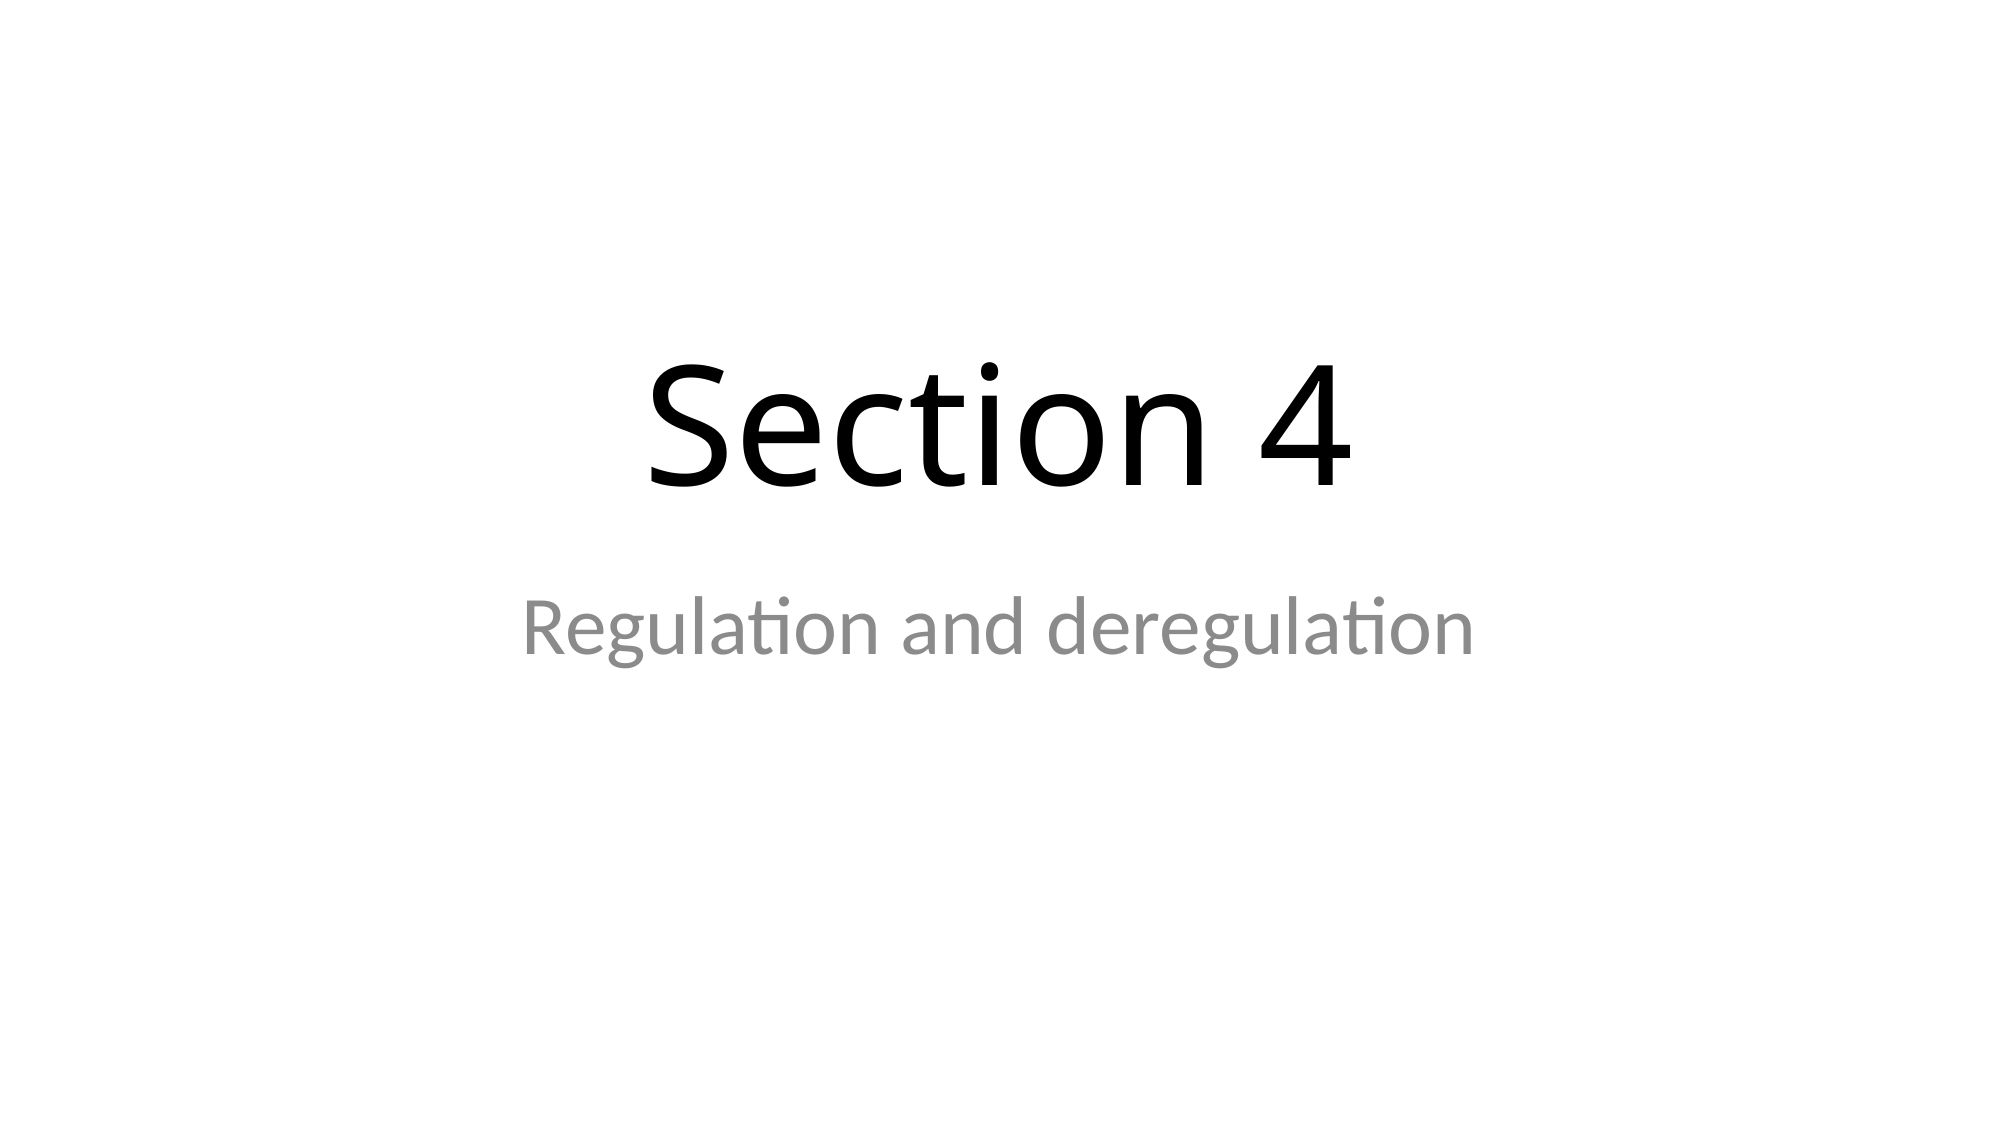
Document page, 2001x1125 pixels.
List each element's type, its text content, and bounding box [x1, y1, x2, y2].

list Regulation and deregulation [136, 575, 1862, 999]
title Section 4 [136, 280, 1862, 529]
